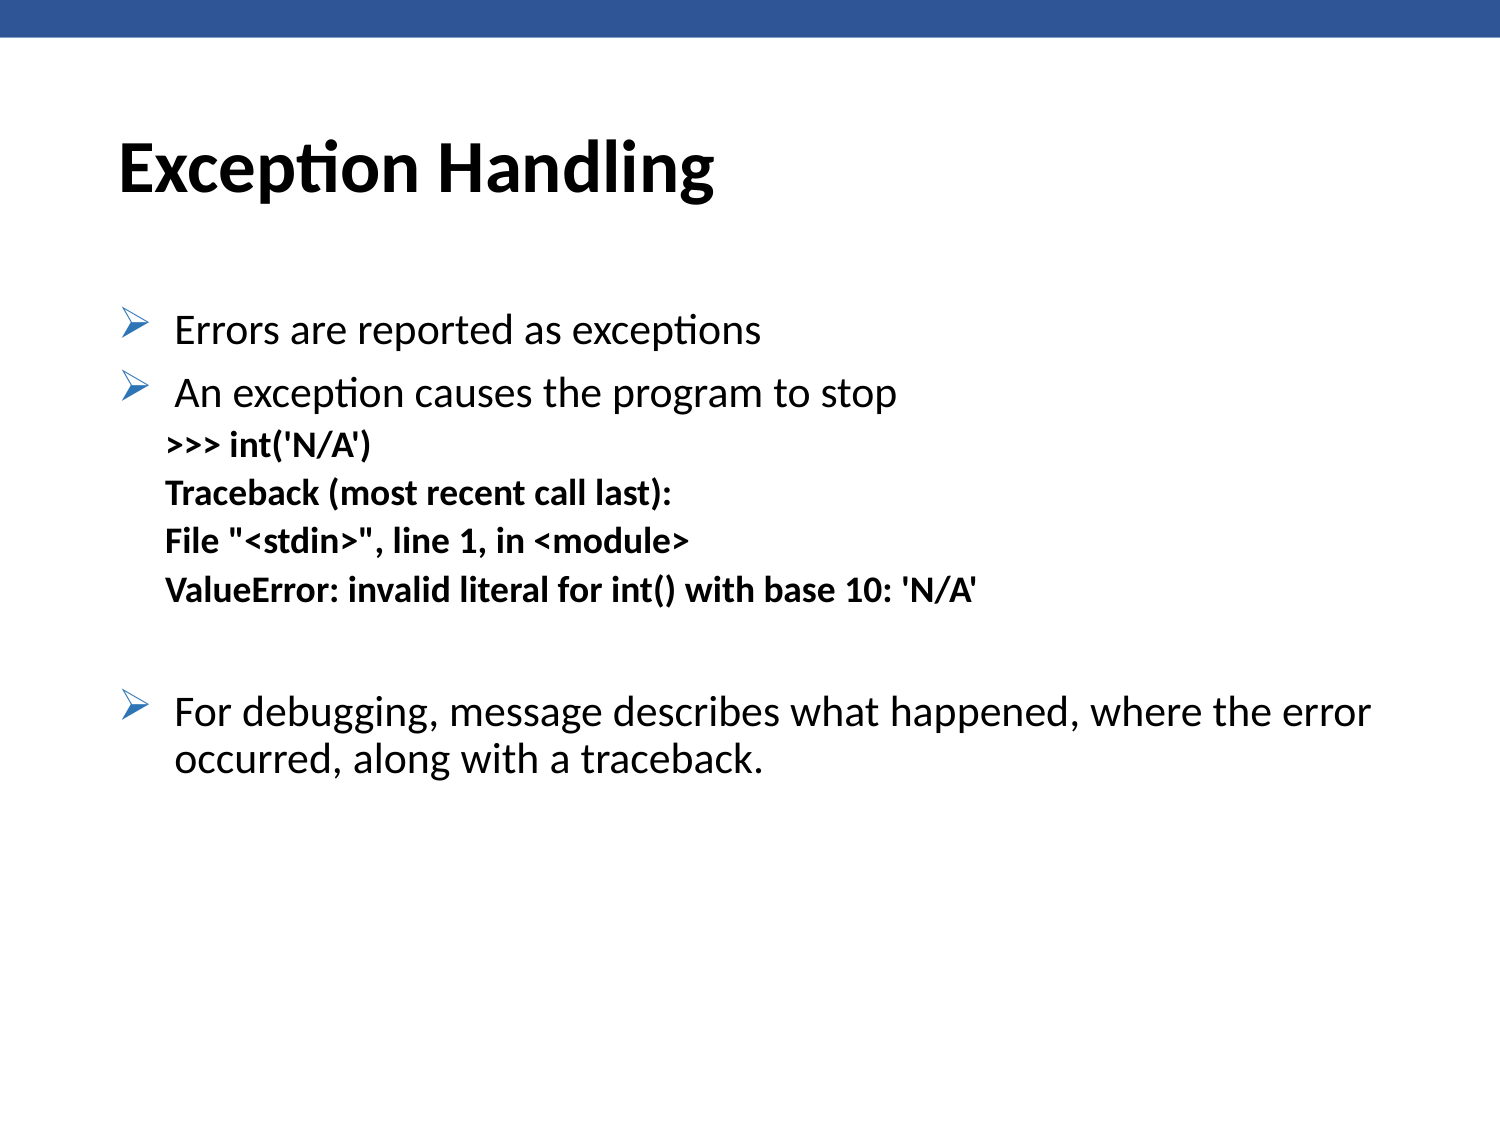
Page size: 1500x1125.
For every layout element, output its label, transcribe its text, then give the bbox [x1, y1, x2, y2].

title Exception Handling [103, 59, 1397, 278]
list Errors are reported as exceptions An exception causes the program to stop >>> int('N/A') Traceback (most recent call last): File "<stdin>", line 1, in <module> ValueError: invalid literal for int() with base 10: 'N/A' For debugging, message describes what happened, where the error occurred, along with a traceback. [103, 299, 1397, 1014]
